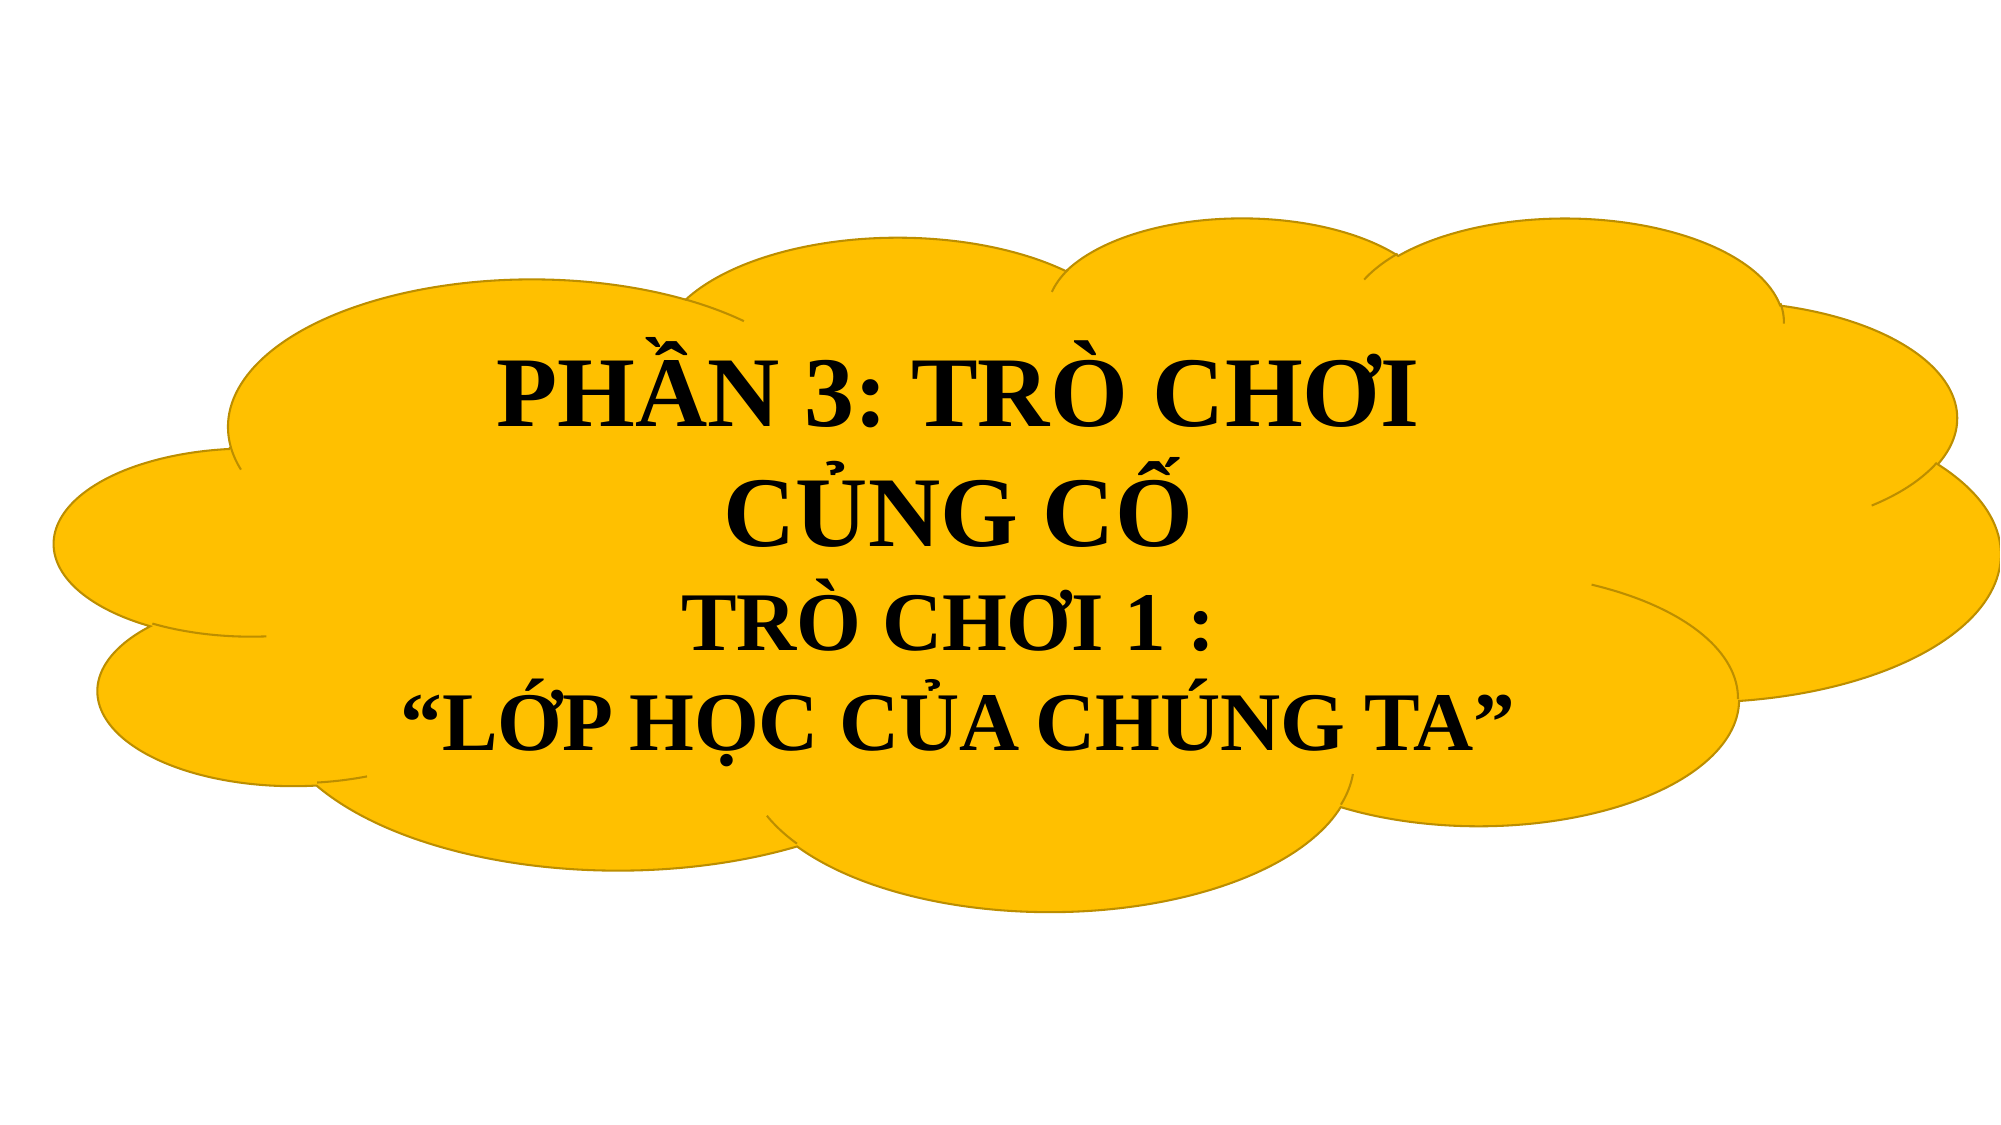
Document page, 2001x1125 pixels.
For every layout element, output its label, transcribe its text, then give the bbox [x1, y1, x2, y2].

text_box PHẦN 3: TRÒ CHƠI CỦNG CỐ TRÒ CHƠI 1 : “LỚP HỌC CỦA CHÚNG TA” [52, 217, 2000, 914]
